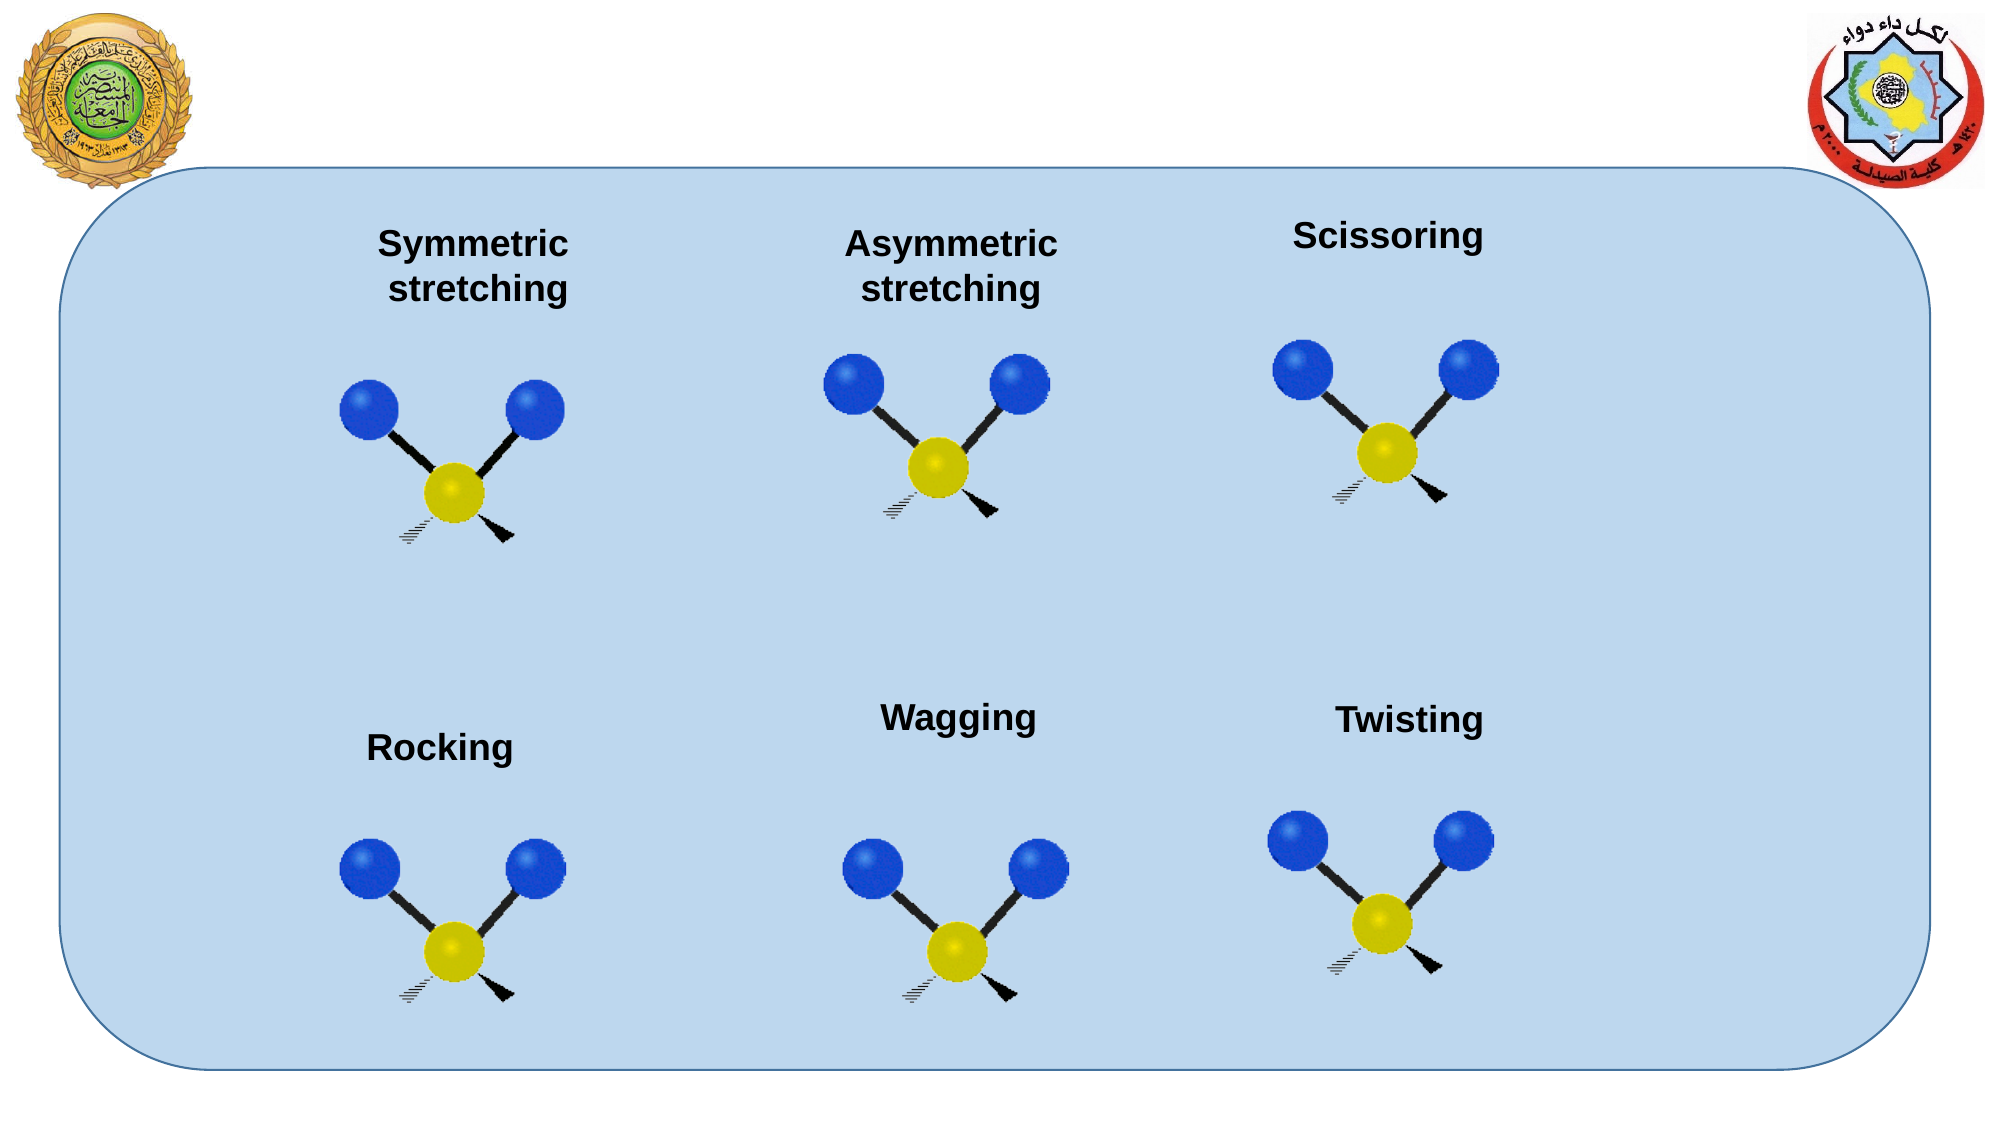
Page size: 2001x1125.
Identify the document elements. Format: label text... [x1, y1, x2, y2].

picture [15, 13, 193, 190]
text_box Symmetric stretching [326, 211, 584, 316]
text_box Scissoring [1277, 203, 1500, 264]
picture [291, 317, 620, 552]
text_box Wagging [865, 685, 1053, 746]
picture [1219, 748, 1548, 983]
text_box [58, 166, 1932, 1071]
text_box Rocking [351, 715, 529, 776]
picture [1224, 277, 1553, 513]
text_box Twisting [1320, 687, 1500, 748]
text_box Asymmetric stretching [799, 211, 1104, 291]
picture [1807, 13, 1985, 189]
picture [775, 291, 1104, 527]
picture [794, 776, 1123, 1011]
picture [291, 776, 620, 1011]
